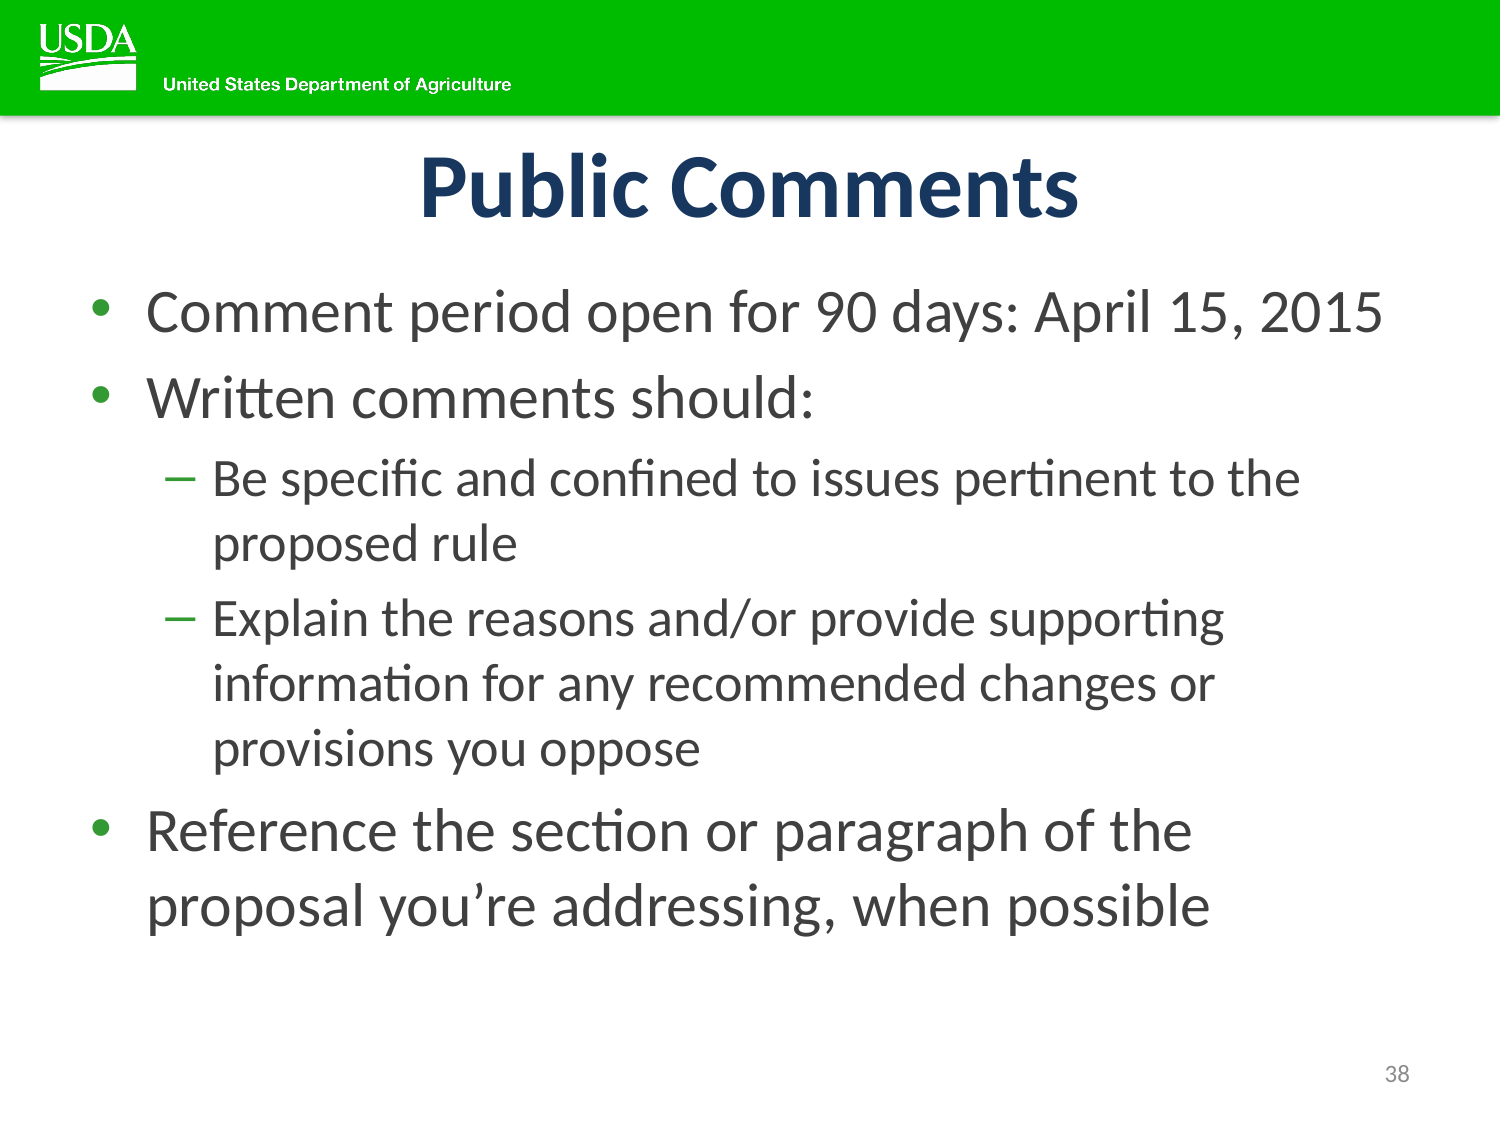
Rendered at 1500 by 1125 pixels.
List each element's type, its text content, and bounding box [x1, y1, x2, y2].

picture [39, 23, 511, 94]
slide_number 38 [1074, 1042, 1425, 1103]
title Public Comments [75, 87, 1425, 262]
list Comment period open for 90 days: April 15, 2015 Written comments should: Be specific and confined to issues pertinent to the proposed rule Explain the reasons and/or provide supporting information for any recommended changes or provisions you oppose Reference the section or paragraph of the proposal you’re addressing, when possible [75, 262, 1425, 1005]
